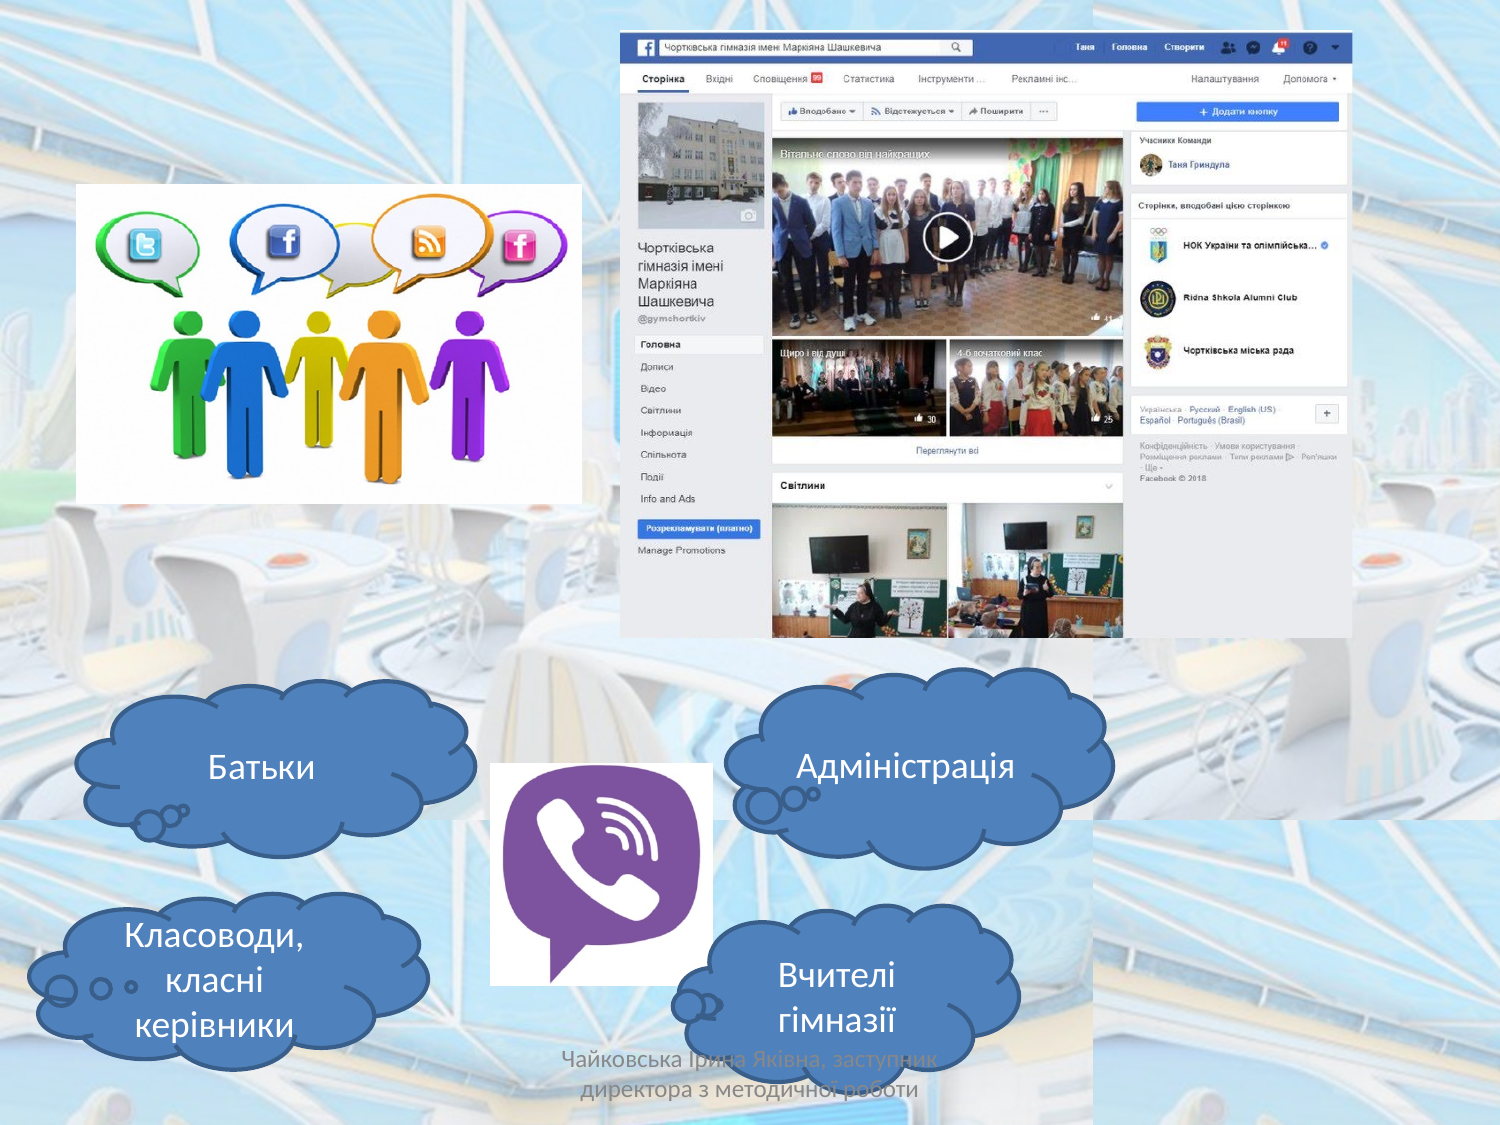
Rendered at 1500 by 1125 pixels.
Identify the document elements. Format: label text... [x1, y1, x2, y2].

picture [76, 184, 583, 504]
text_box Батьки [76, 681, 476, 858]
footer Чайковська Ірина Яківна, заступник директора з методичної роботи [512, 1042, 988, 1103]
text_box Класоводи, класні керівники [29, 893, 429, 1070]
text_box Адміністрація [725, 669, 1114, 869]
picture [489, 762, 713, 987]
text_box Вчителі гімназії [672, 905, 1020, 1042]
picture [619, 30, 1353, 639]
